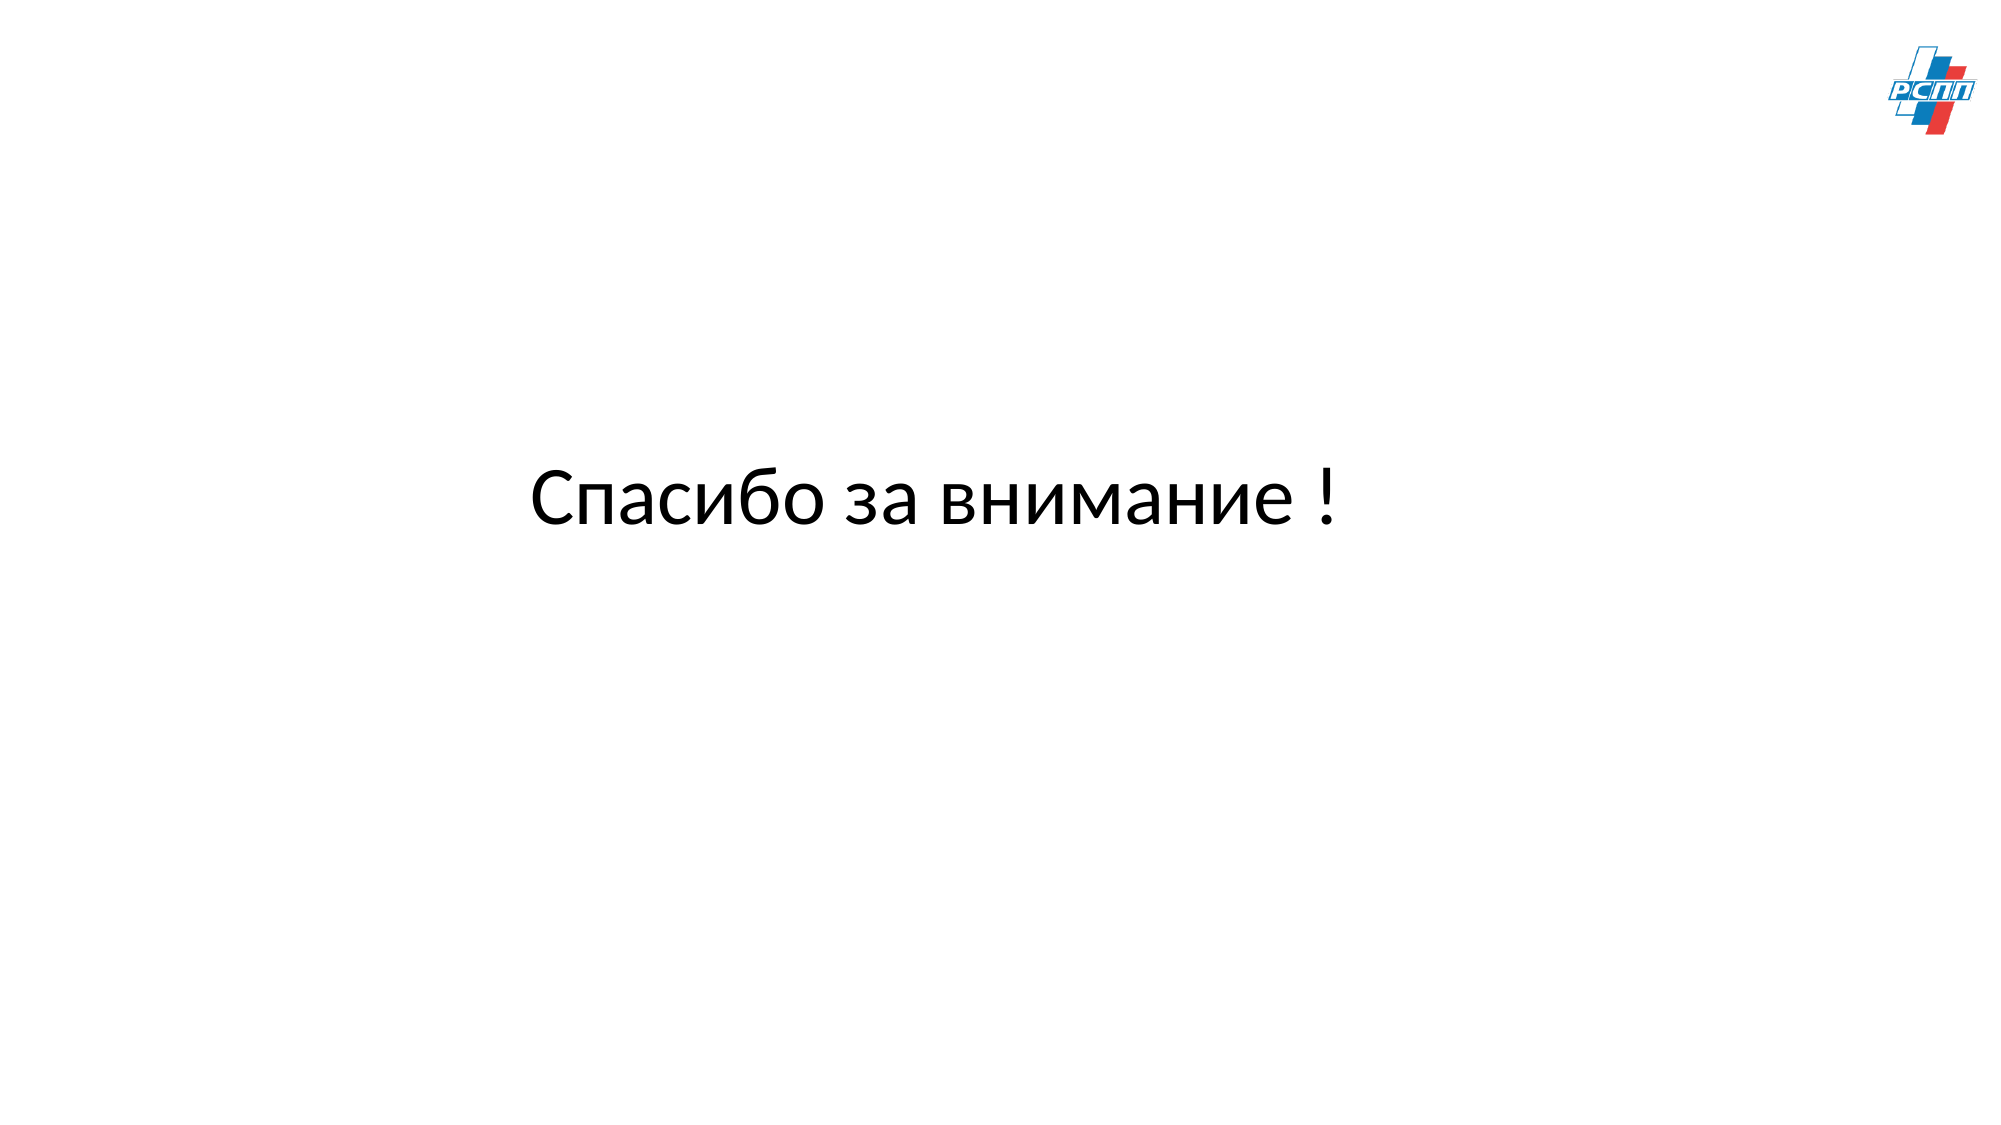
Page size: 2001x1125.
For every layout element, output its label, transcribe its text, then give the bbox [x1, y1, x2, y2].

picture [1846, 30, 2001, 152]
text_box Спасибо за внимание ! [515, 434, 1357, 549]
